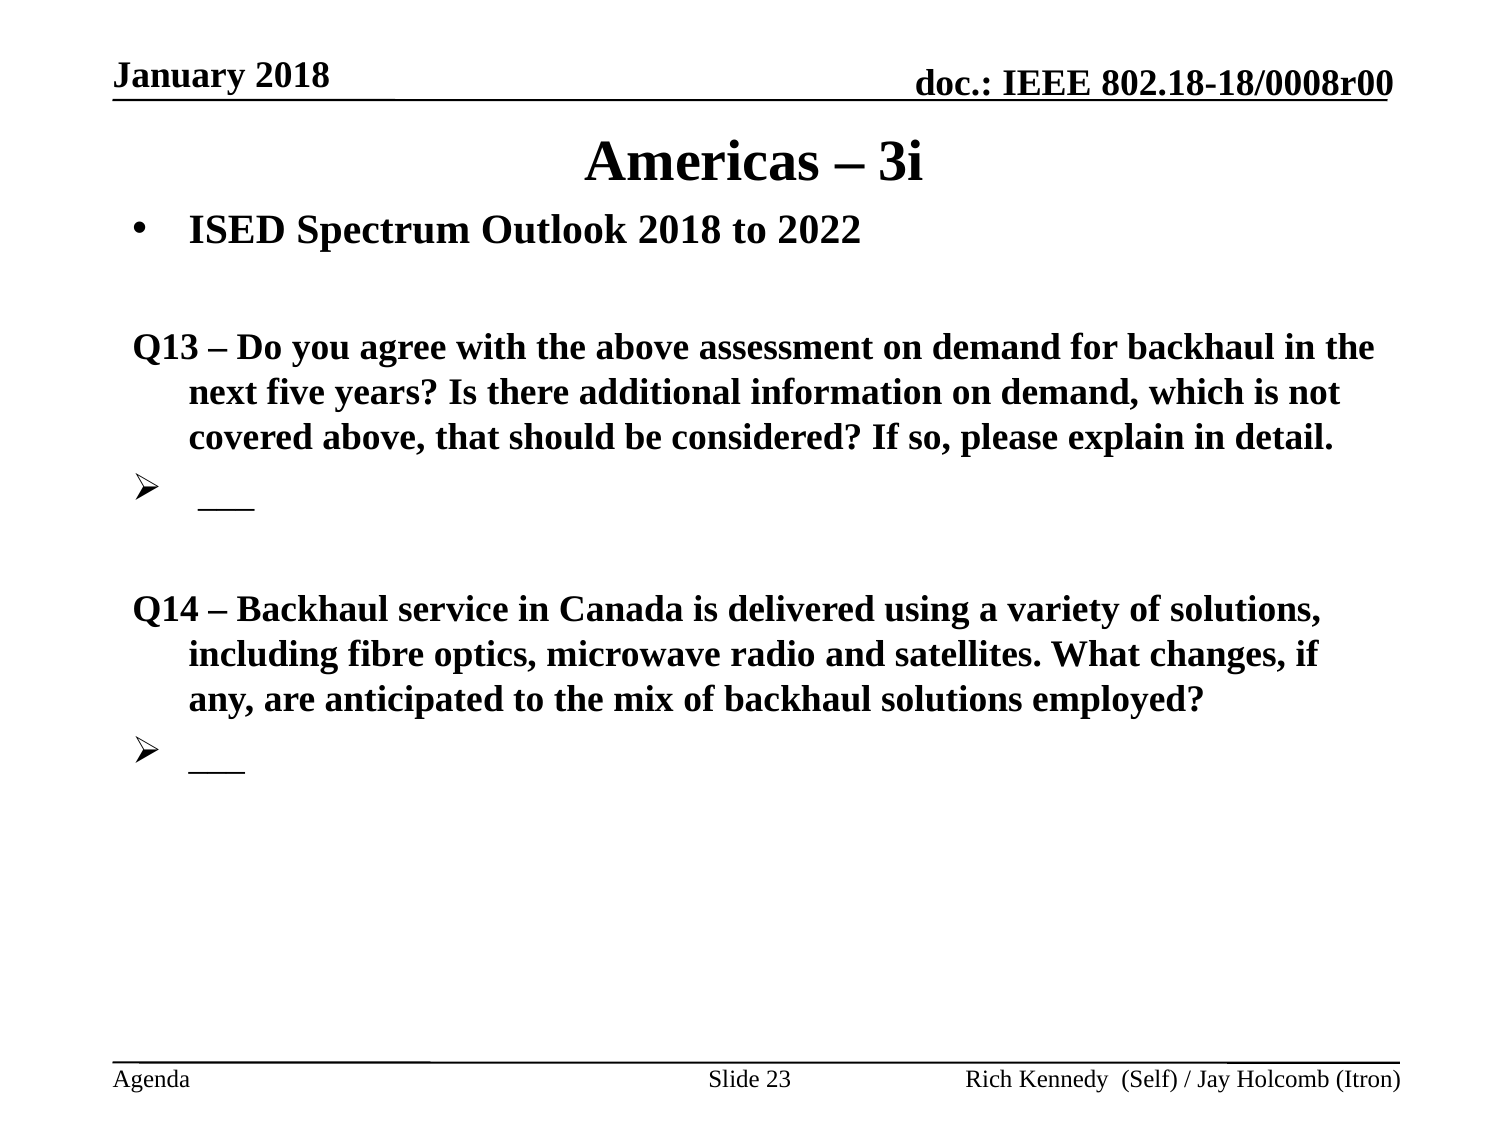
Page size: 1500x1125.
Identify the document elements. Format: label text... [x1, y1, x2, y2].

footer Rich Kennedy (Self) / Jay Holcomb (Itron) [878, 1061, 1402, 1093]
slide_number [112, 49, 463, 95]
list ISED Spectrum Outlook 2018 to 2022 Q13 – Do you agree with the above assessment on demand for backhaul in the next five years? Is there additional information on demand, which is not covered above, that should be considered? If so, please explain in detail. ___ Q14 – Backhaul service in Canada is delivered using a variety of solutions, including fibre optics, microwave radio and satellites. What changes, if any, are anticipated to the mix of backhaul solutions employed? ___ [116, 194, 1393, 945]
title Americas – 3i [116, 101, 1393, 194]
slide_number Slide 23 [699, 1061, 800, 1123]
